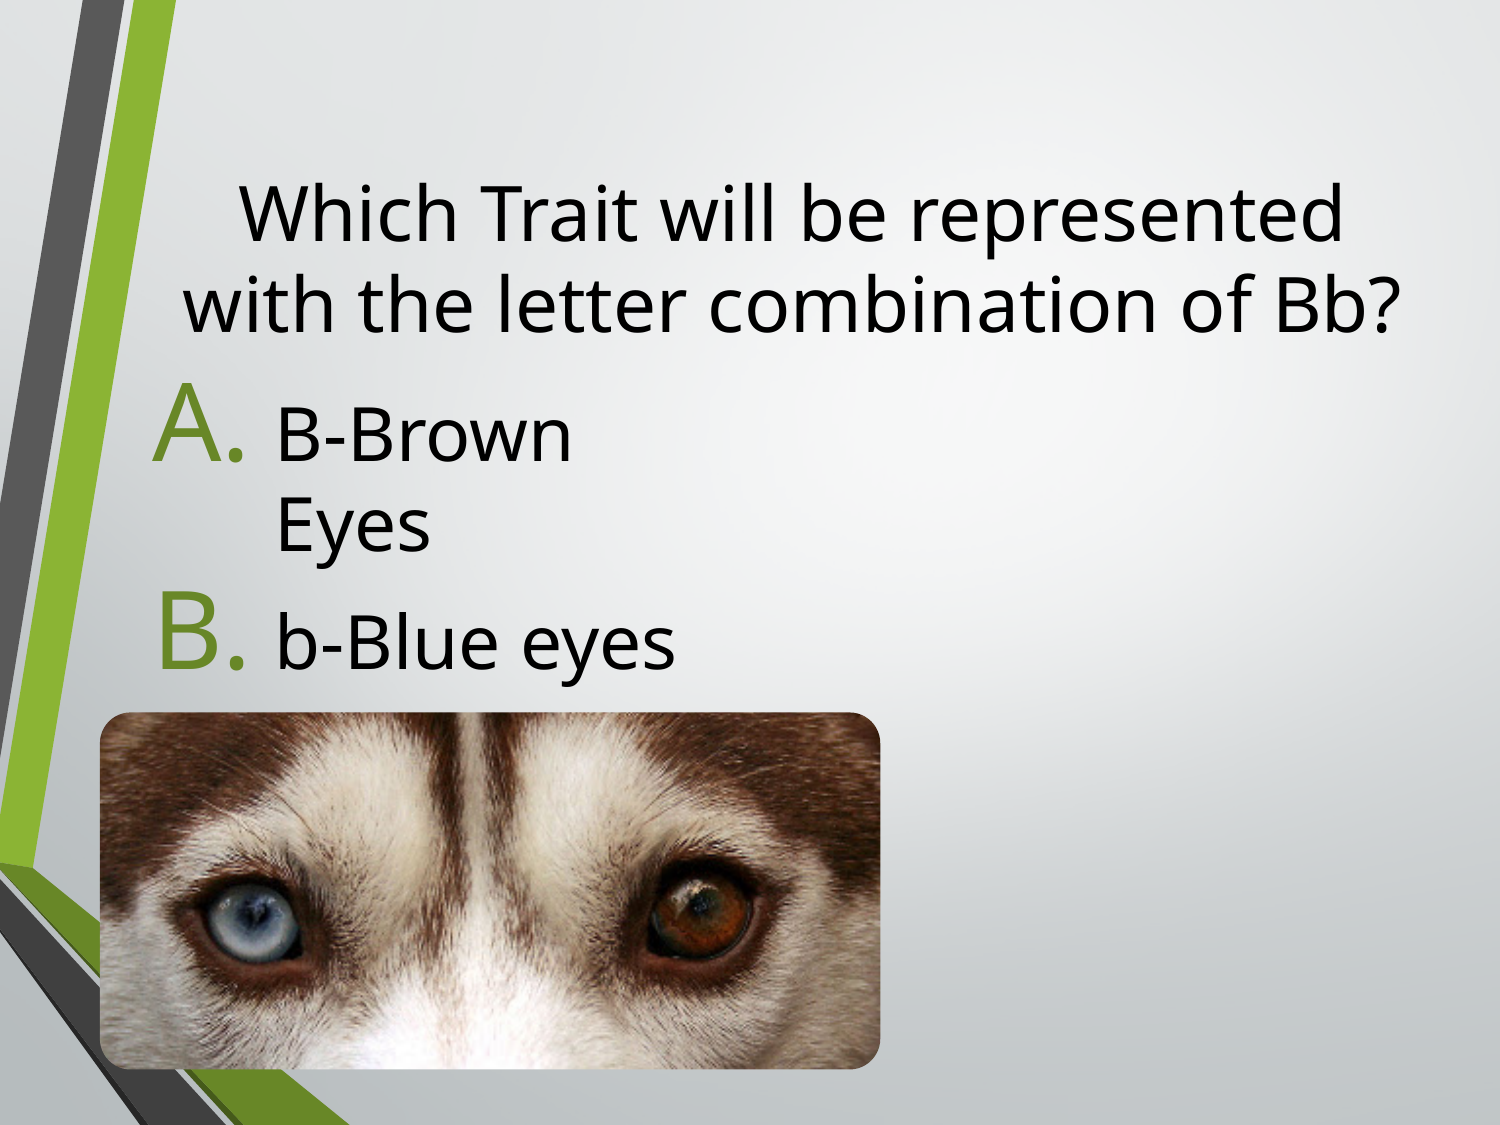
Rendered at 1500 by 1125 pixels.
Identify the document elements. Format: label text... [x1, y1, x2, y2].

title Which Trait will be represented with the letter combination of Bb? [161, 112, 1425, 400]
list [99, 712, 881, 1070]
list B-Brown Eyes b-Blue eyes [137, 259, 751, 712]
